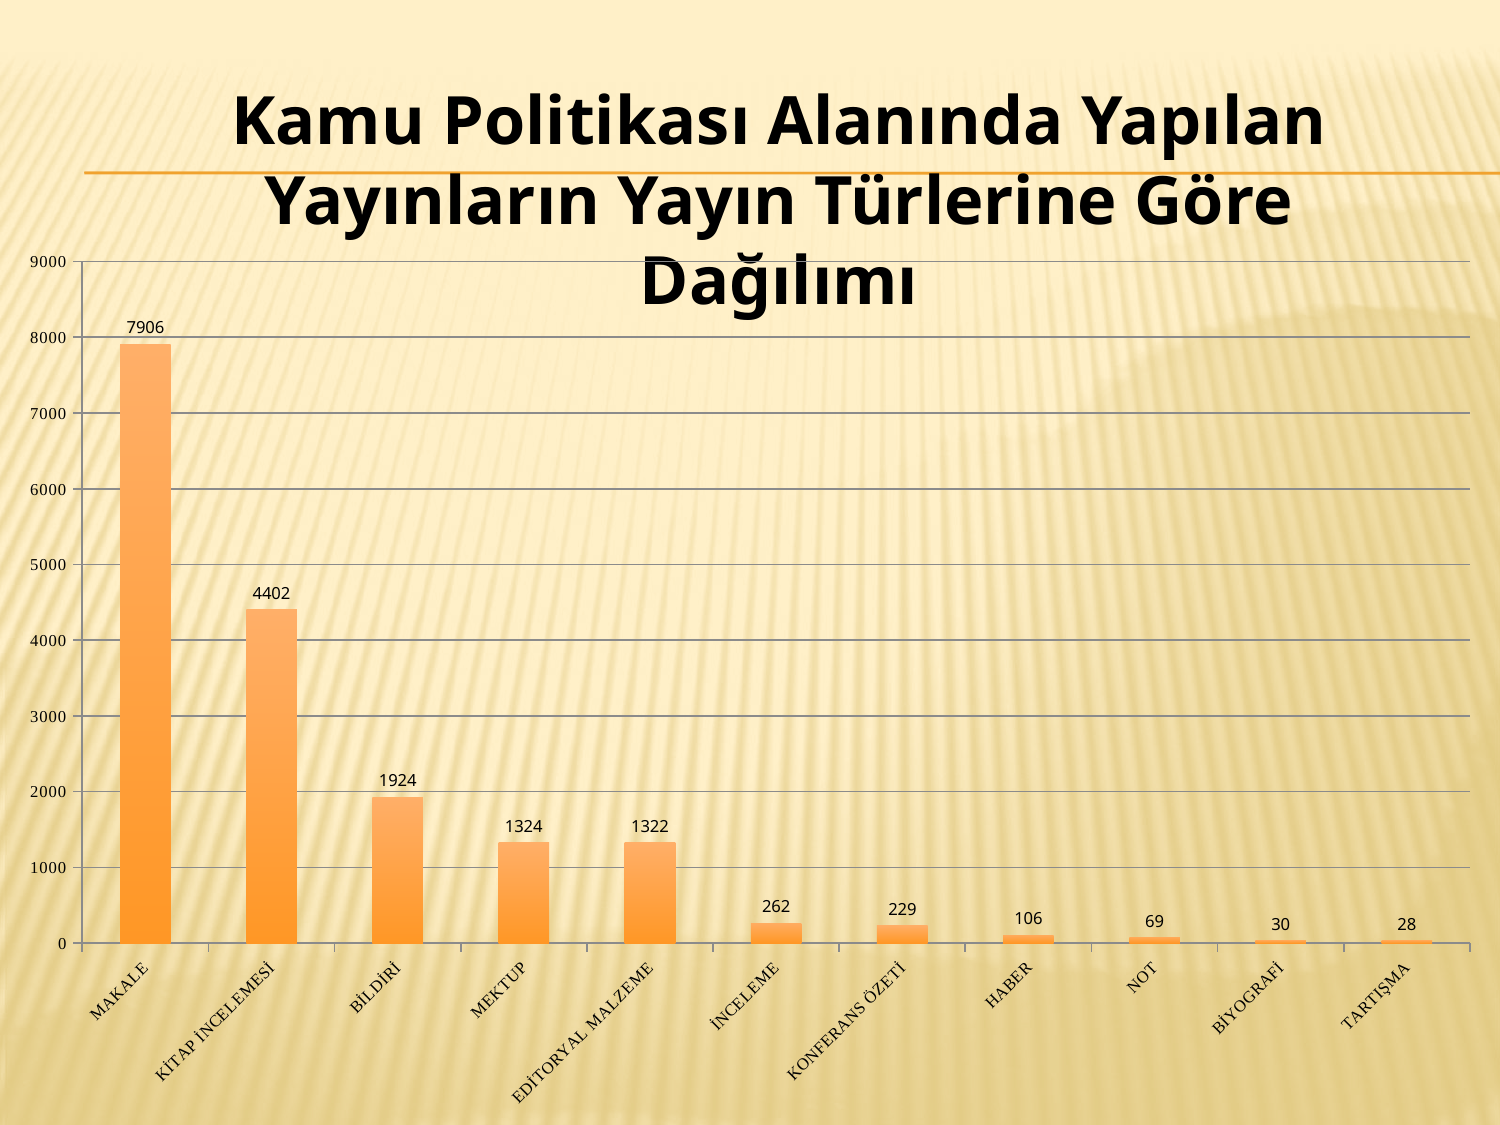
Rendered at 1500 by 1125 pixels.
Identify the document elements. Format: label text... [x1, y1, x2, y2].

text_box Kamu Politikası Alanında Yapılan Yayınların Yayın Türlerine Göre Dağılımı [105, 70, 1453, 233]
chart [0, 234, 1500, 1125]
